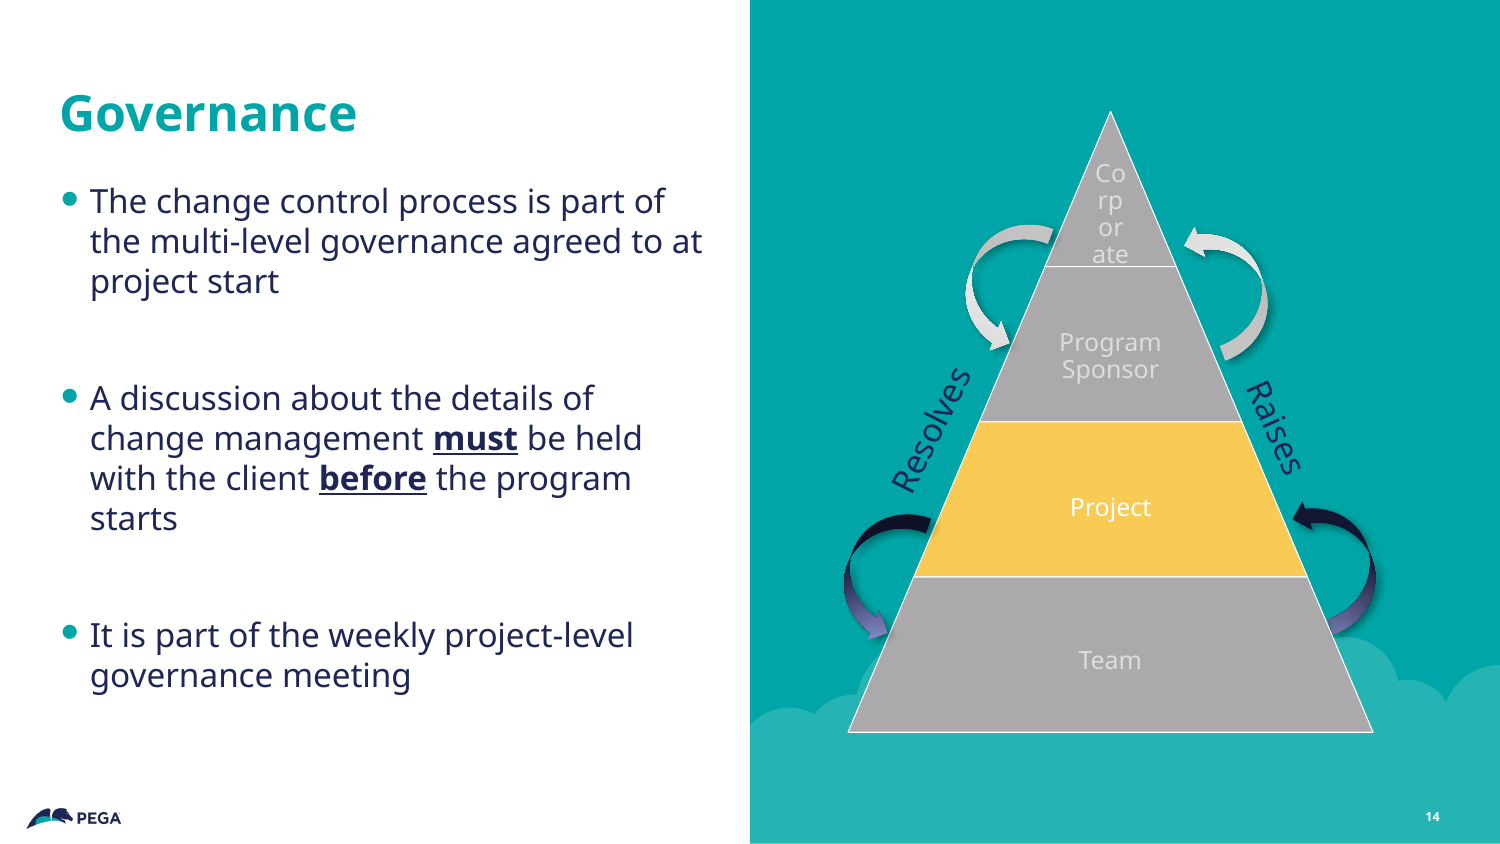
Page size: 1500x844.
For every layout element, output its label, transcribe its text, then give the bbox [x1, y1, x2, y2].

title Governance [59, 30, 721, 143]
list The change control process is part of the multi-level governance agreed to at project start A discussion about the details of change management must be held with the client before the program starts It is part of the weekly project-level governance meeting [59, 180, 721, 765]
slide_number 14 [1387, 796, 1440, 827]
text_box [846, 111, 1374, 733]
